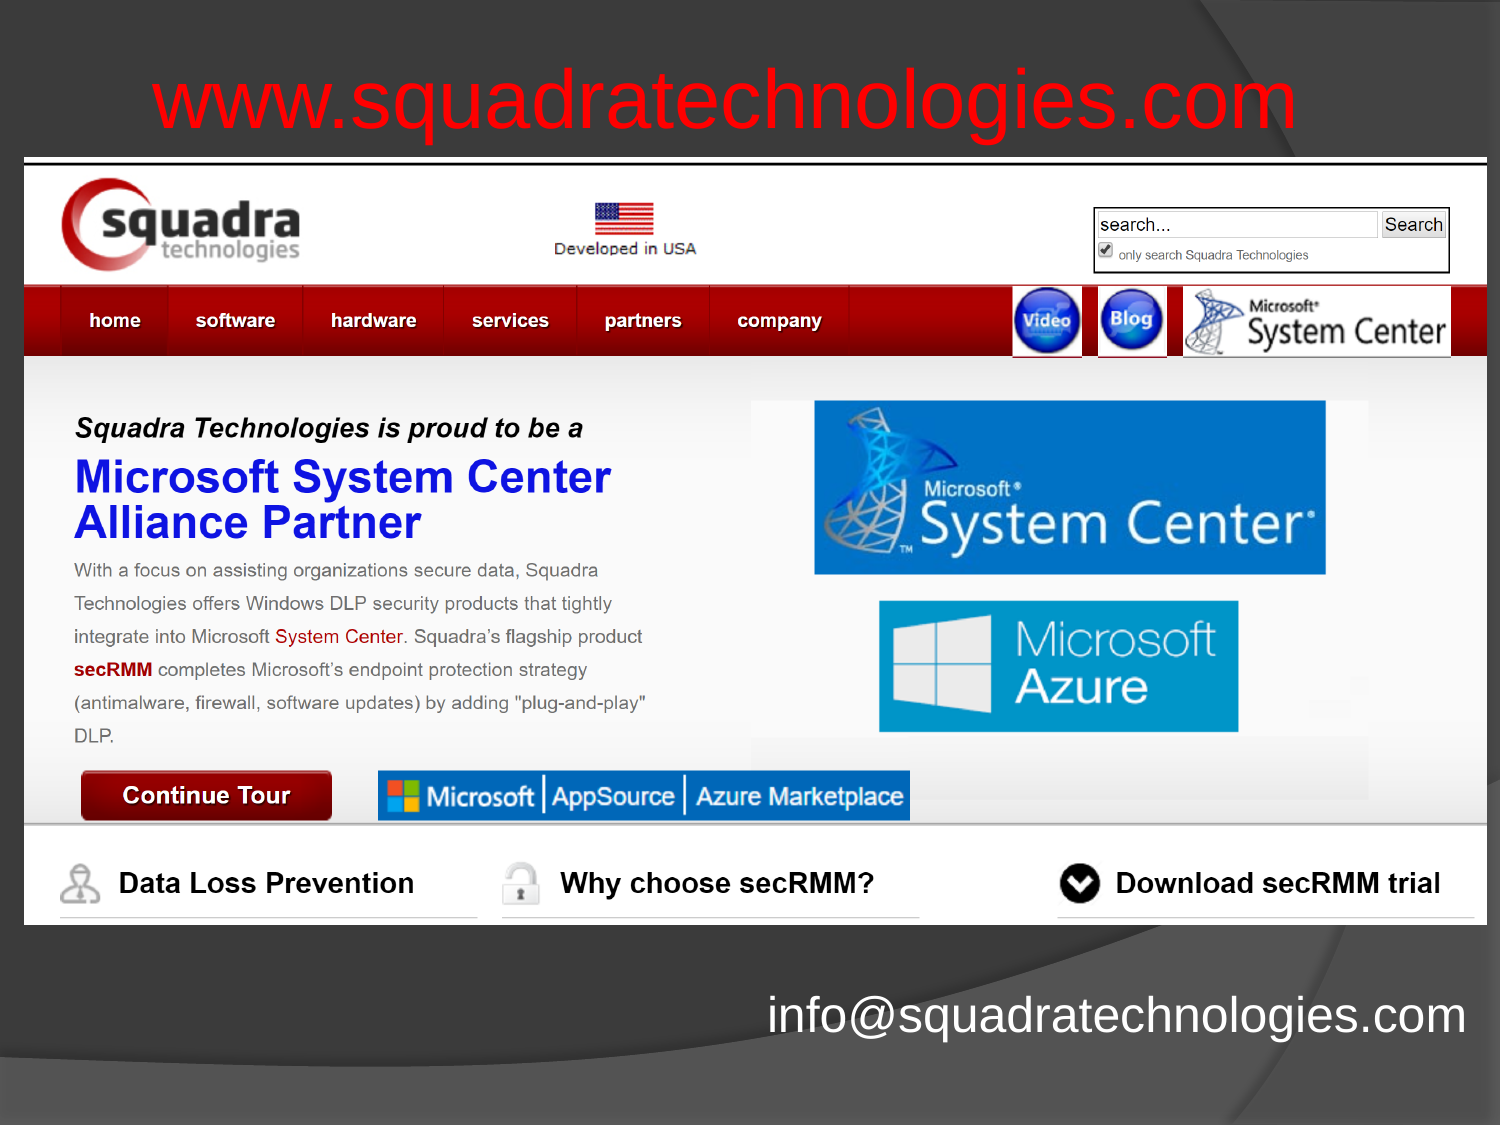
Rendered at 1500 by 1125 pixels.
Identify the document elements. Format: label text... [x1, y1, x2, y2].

picture [24, 157, 1487, 926]
text_box www.squadratechnologies.com [137, 37, 1325, 149]
text_box info@squadratechnologies.com [752, 974, 1500, 1050]
